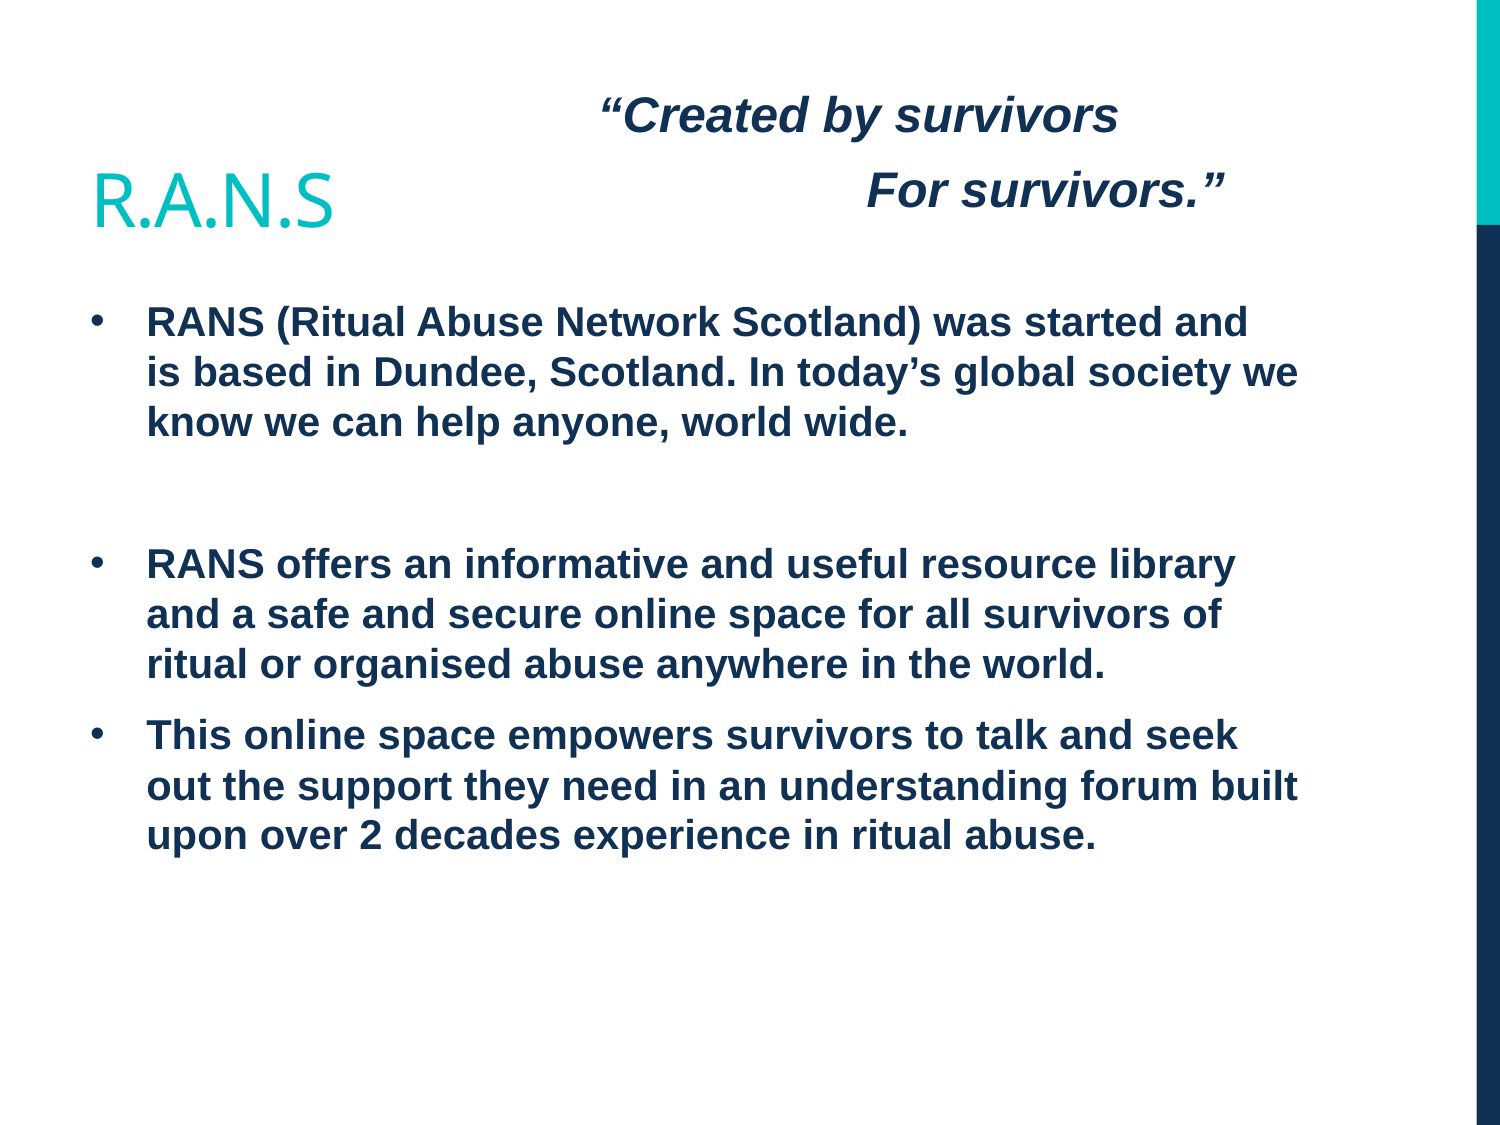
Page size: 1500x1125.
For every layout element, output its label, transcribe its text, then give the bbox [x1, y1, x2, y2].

text_box “Created by survivors [582, 74, 1467, 150]
text_box For survivors.” [851, 150, 1392, 226]
title R.A.N.S [75, 25, 1025, 250]
list RANS (Ritual Abuse Network Scotland) was started and is based in Dundee, Scotland. In today’s global society we know we can help anyone, world wide. RANS offers an informative and useful resource library and a safe and secure online space for all survivors of ritual or organised abuse anywhere in the world. This online space empowers survivors to talk and seek out the support they need in an understanding forum built upon over 2 decades experience in ritual abuse. [75, 287, 1325, 1039]
